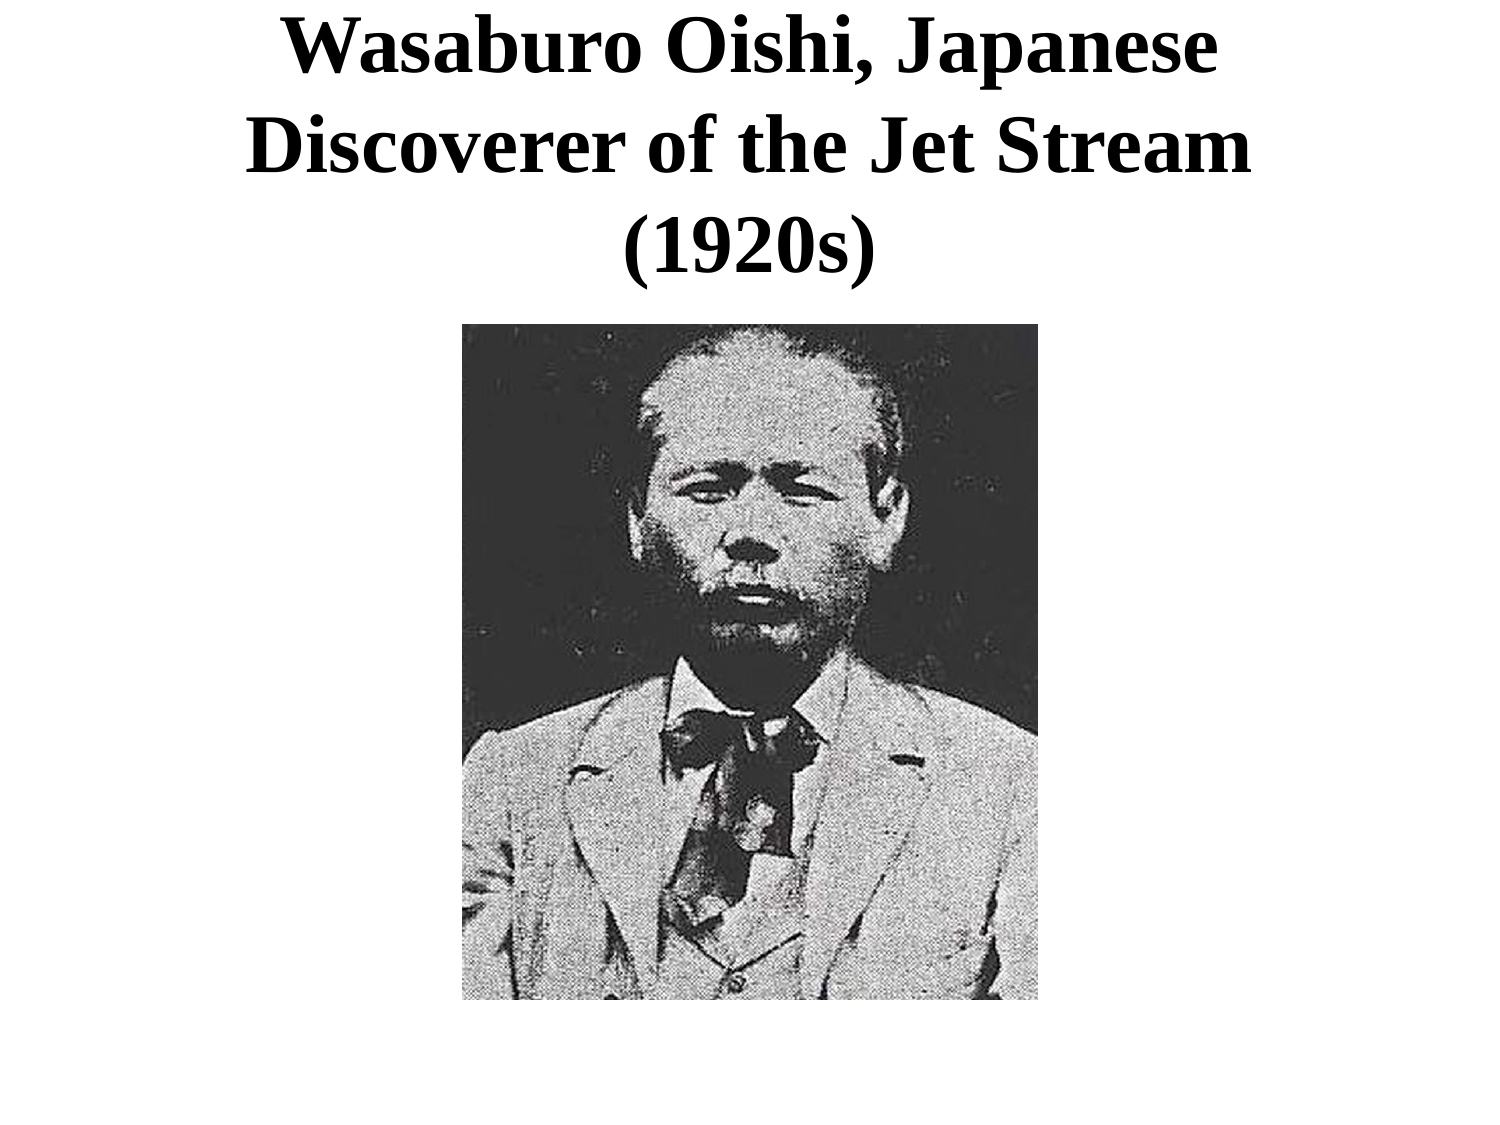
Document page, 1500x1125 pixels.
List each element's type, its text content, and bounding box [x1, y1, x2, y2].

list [461, 324, 1038, 1001]
title Wasaburo Oishi, Japanese Discoverer of the Jet Stream (1920s) [75, 45, 1425, 233]
